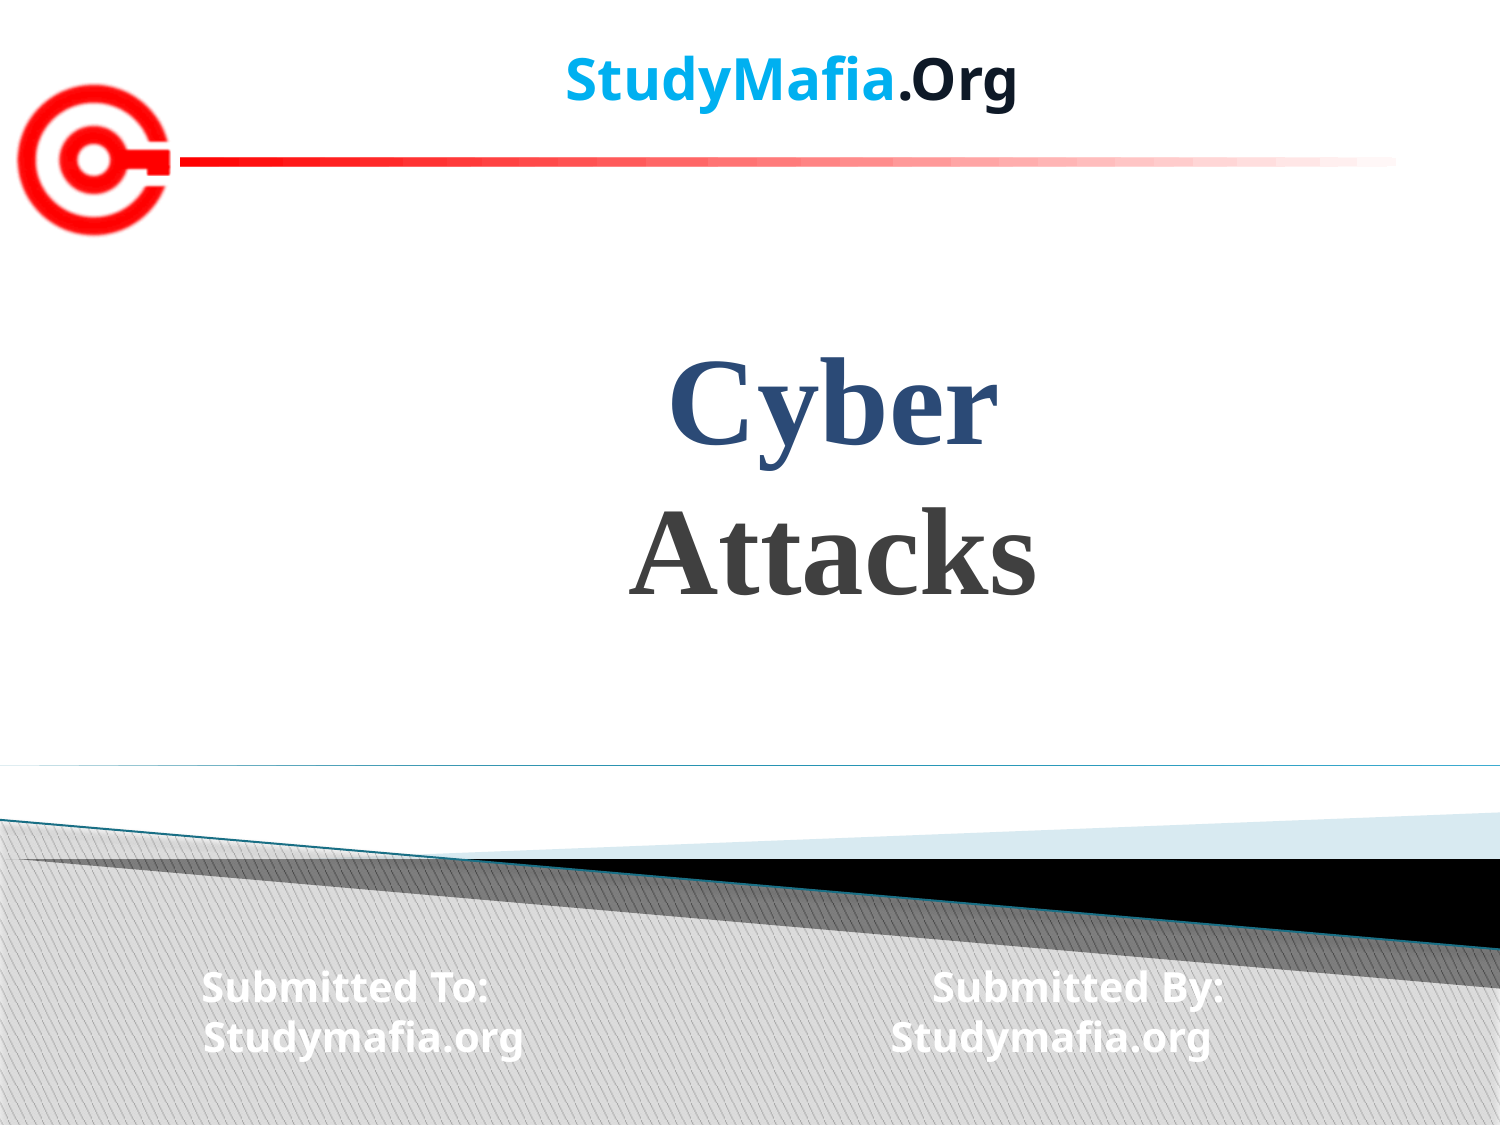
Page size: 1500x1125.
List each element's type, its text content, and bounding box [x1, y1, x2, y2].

text_box StudyMafia.Org [216, 12, 1369, 143]
text_box Cyber Attacks [454, 312, 1213, 628]
text_box Submitted To: Submitted By: Studymafia.org Studymafia.org [0, 953, 1474, 1068]
picture [5, 859, 1500, 989]
picture [0, 67, 1426, 256]
